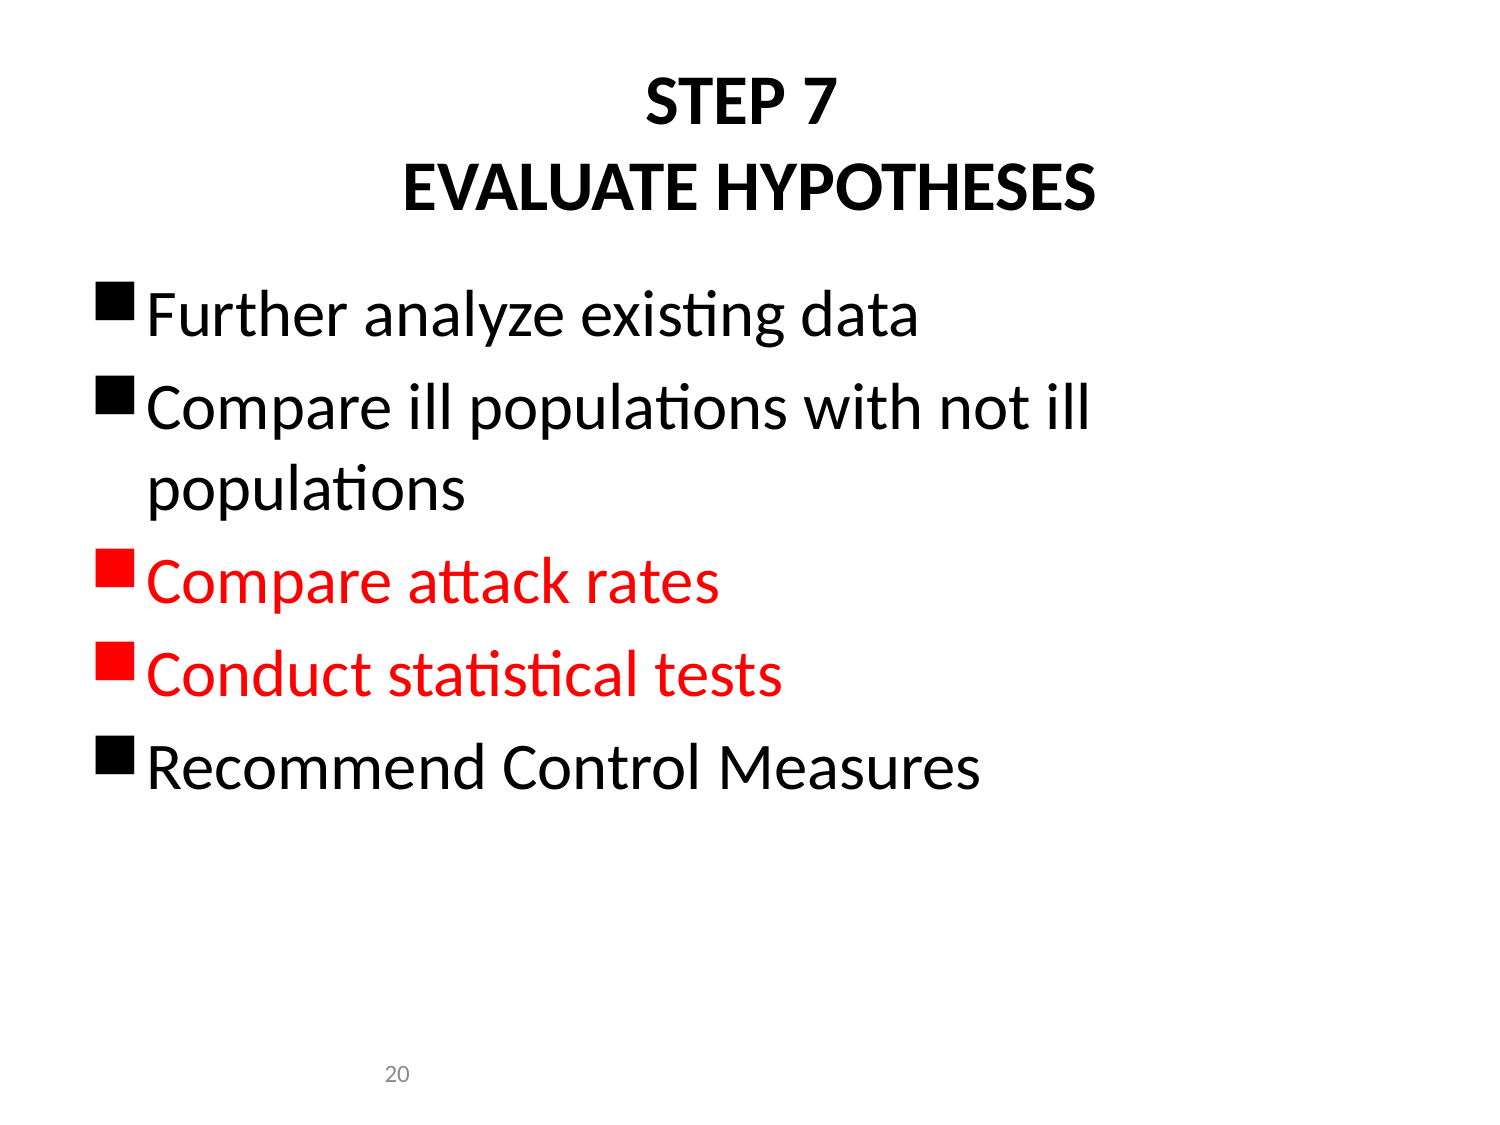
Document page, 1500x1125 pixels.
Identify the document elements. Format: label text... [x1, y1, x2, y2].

list Further analyze existing data Compare ill populations with not ill populations Compare attack rates Conduct statistical tests Recommend Control Measures [75, 262, 1425, 1005]
title STEP 7 EVALUATE HYPOTHESES [75, 45, 1425, 233]
slide_number 20 [75, 1042, 425, 1103]
